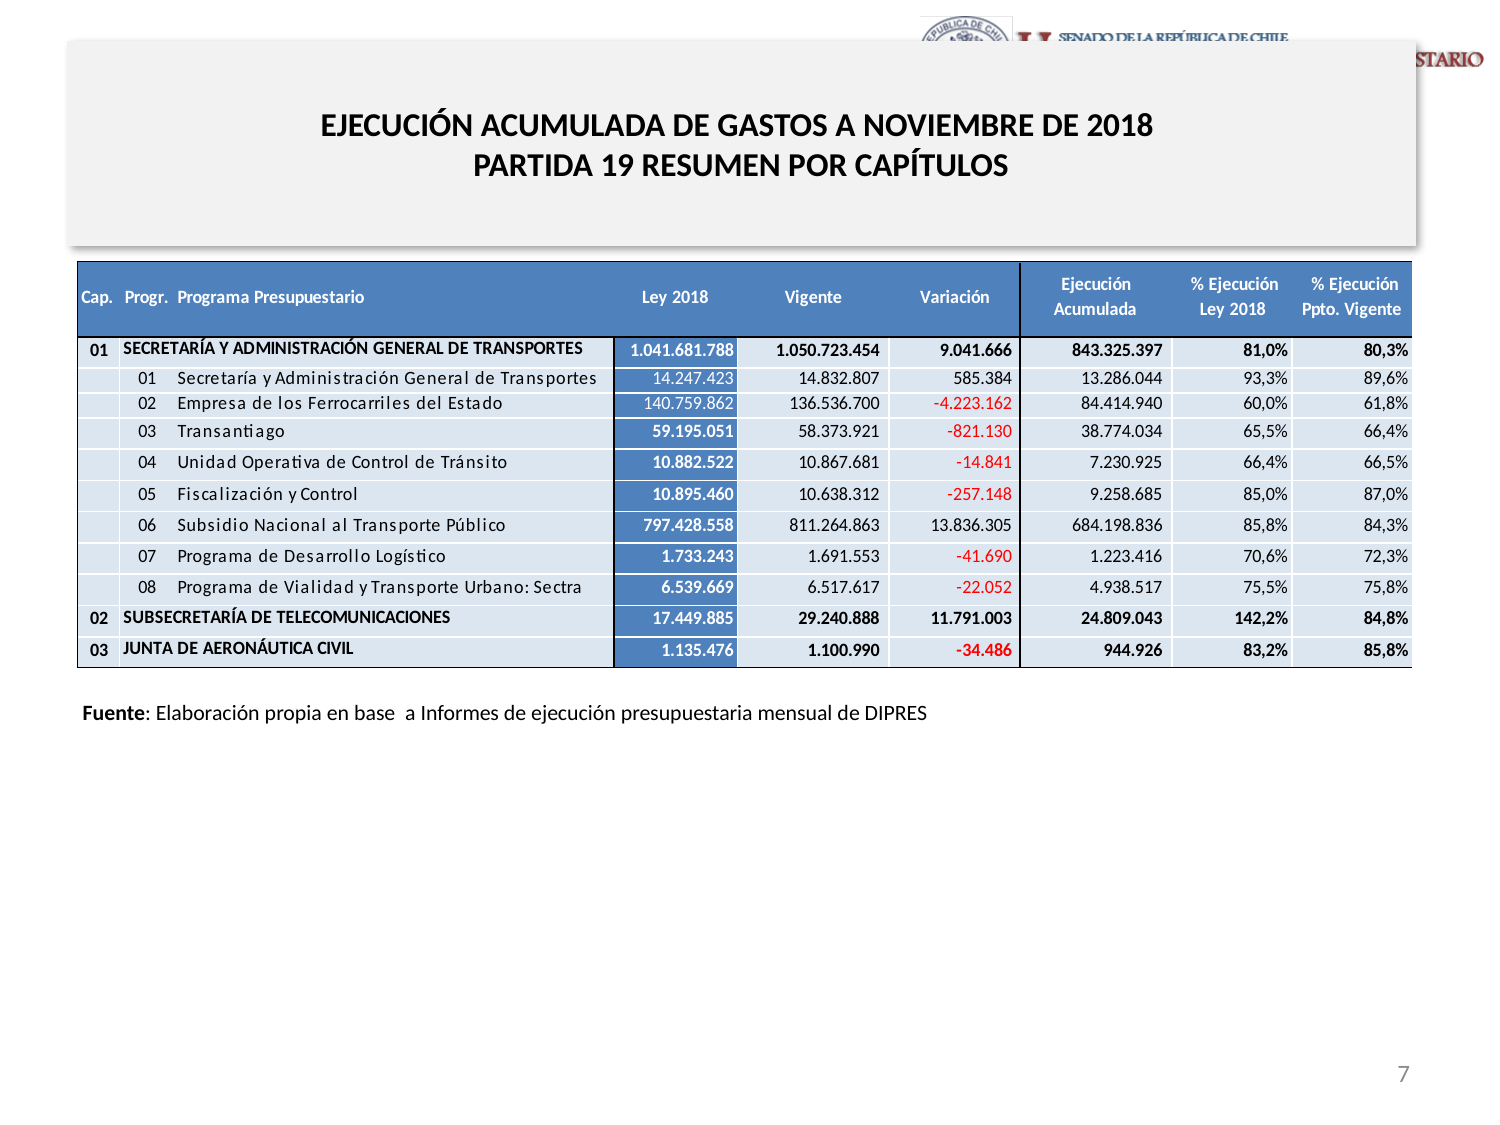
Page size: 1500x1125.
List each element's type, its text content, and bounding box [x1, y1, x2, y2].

picture [920, 5, 1499, 119]
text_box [76, 260, 1414, 670]
text_box en miles de pesos 2018 [63, 204, 1414, 279]
slide_number 7 [1074, 1042, 1425, 1103]
text_box Fuente: Elaboración propia en base a Informes de ejecución presupuestaria mensual de DIPRES [67, 691, 1447, 752]
title EJECUCIÓN ACUMULADA DE GASTOS A NOVIEMBRE DE 2018 PARTIDA 19 RESUMEN POR CAPÍTULOS [67, 41, 1415, 246]
